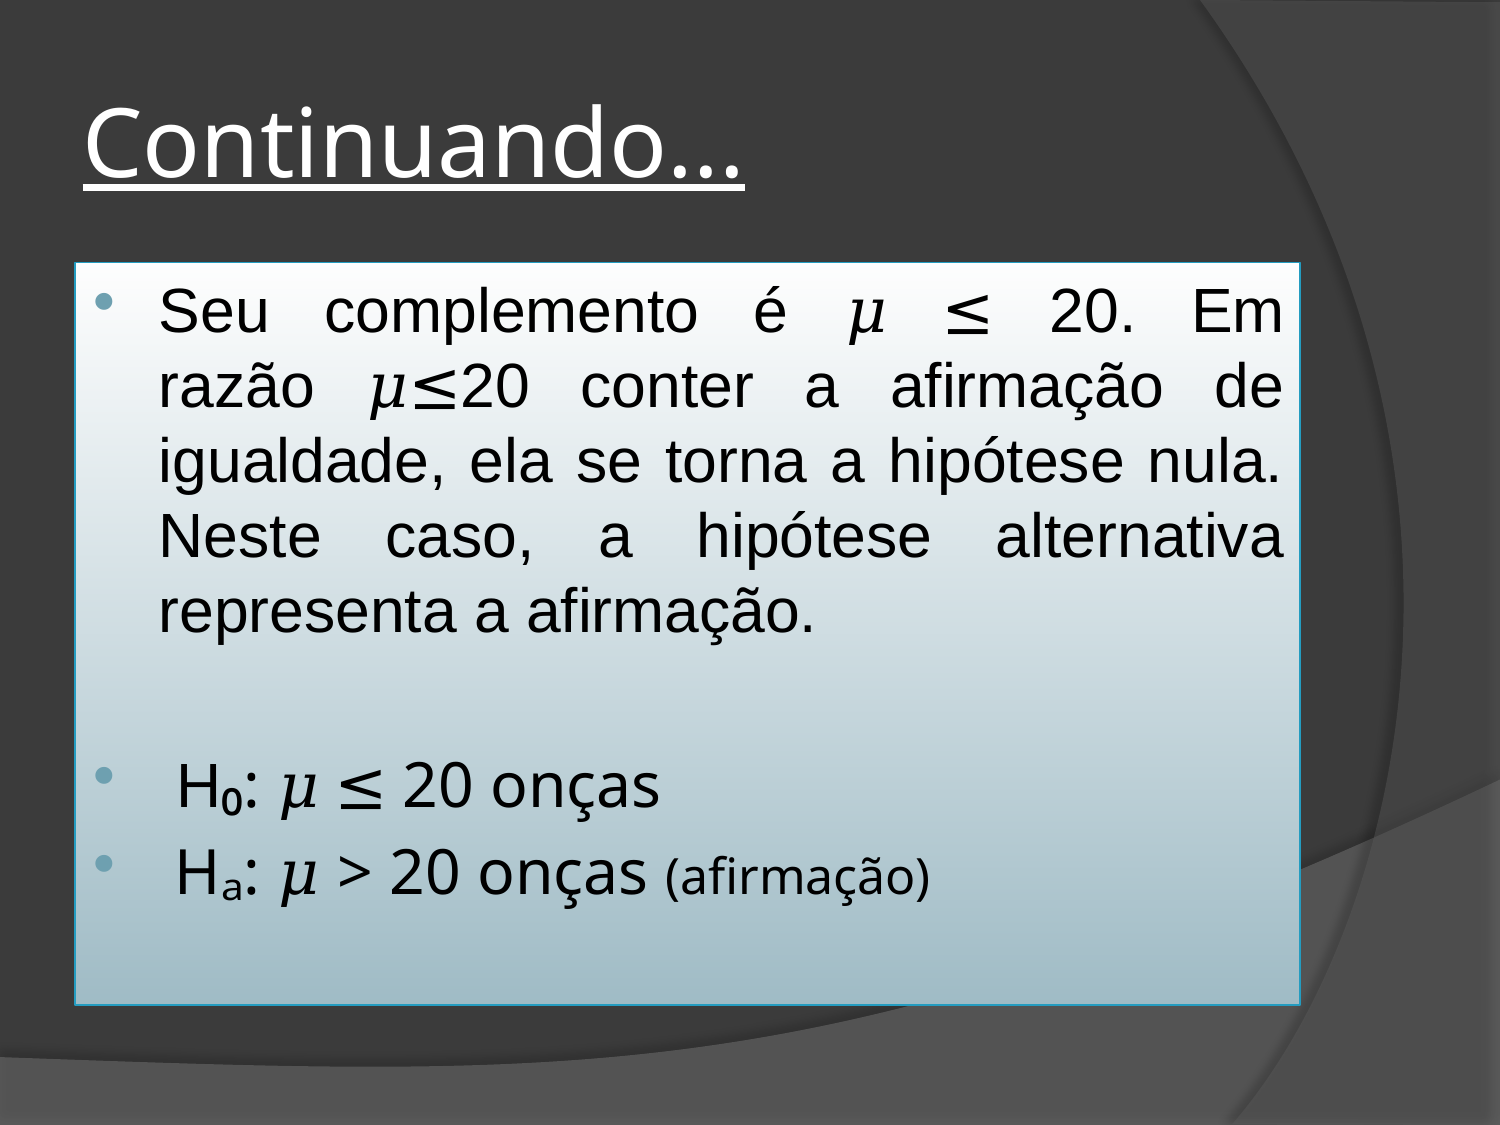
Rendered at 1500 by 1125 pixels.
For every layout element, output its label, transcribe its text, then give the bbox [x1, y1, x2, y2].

list Seu complemento é 𝜇 ≤ 20. Em razão 𝜇≤20 conter a afirmação de igualdade, ela se torna a hipótese nula. Neste caso, a hipótese alternativa representa a afirmação. H₀: 𝜇 ≤ 20 onças Hₐ: 𝜇 > 20 onças (afirmação) [74, 262, 1301, 1006]
title Continuando... [75, 45, 1300, 233]
